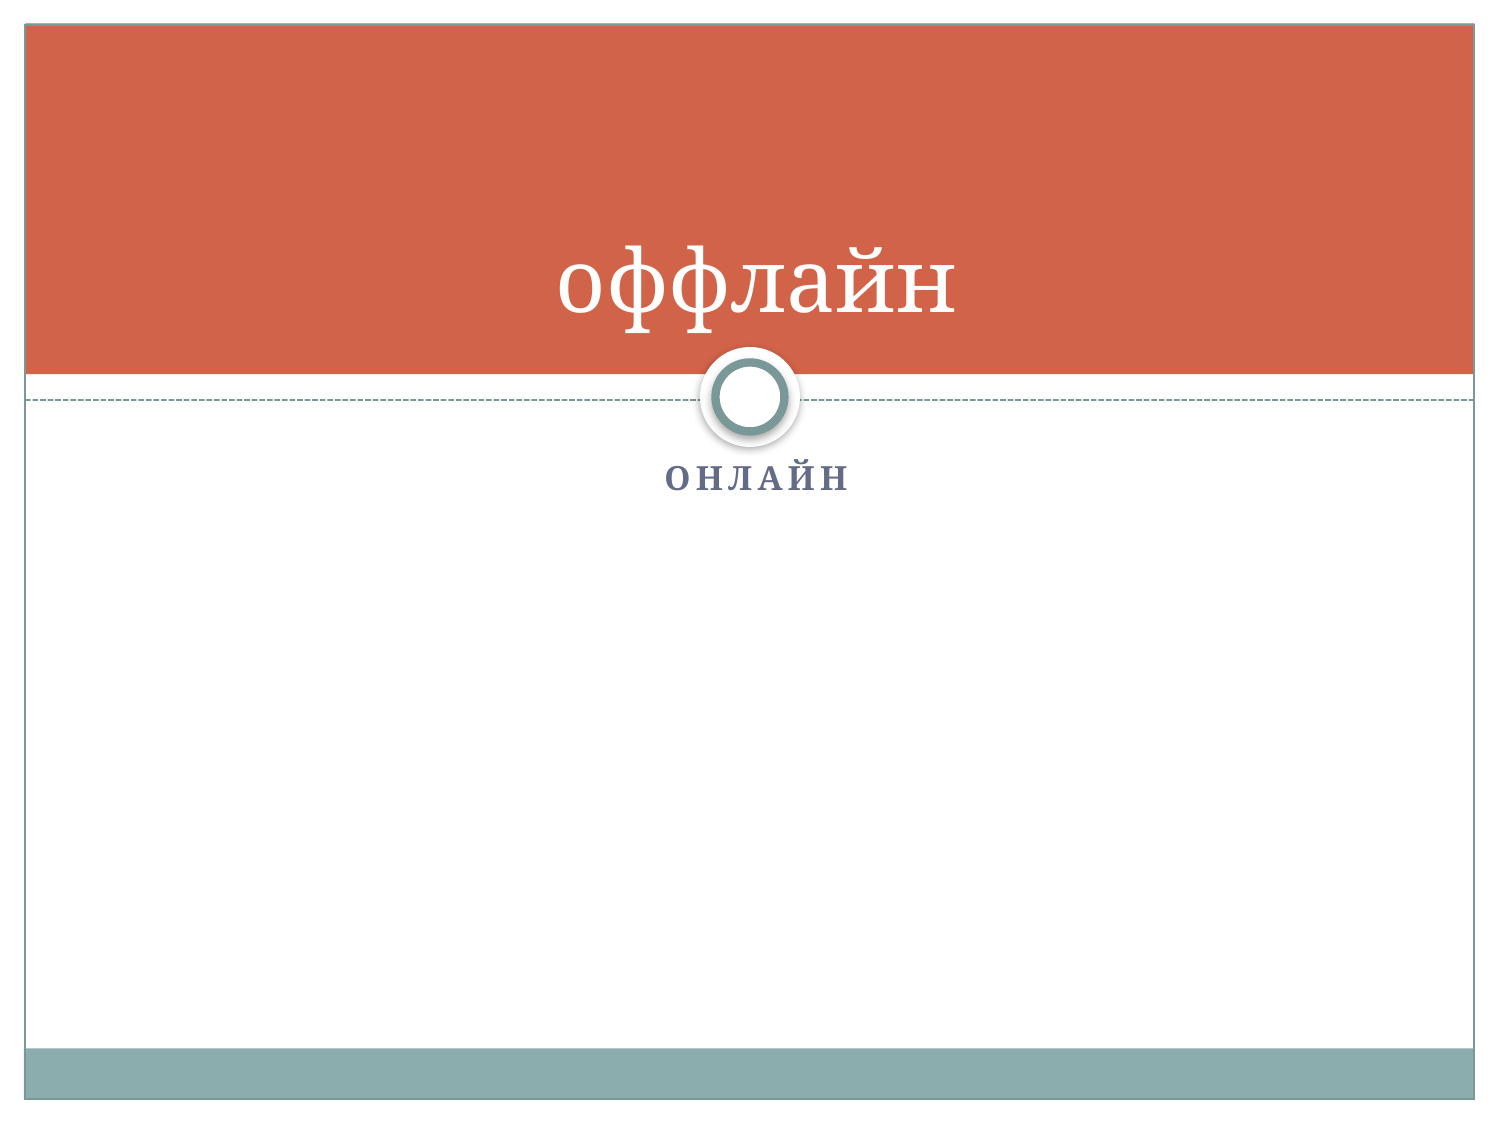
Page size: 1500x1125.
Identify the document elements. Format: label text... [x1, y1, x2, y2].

title оффлайн [118, 87, 1394, 338]
list онлайн [224, 450, 1288, 725]
